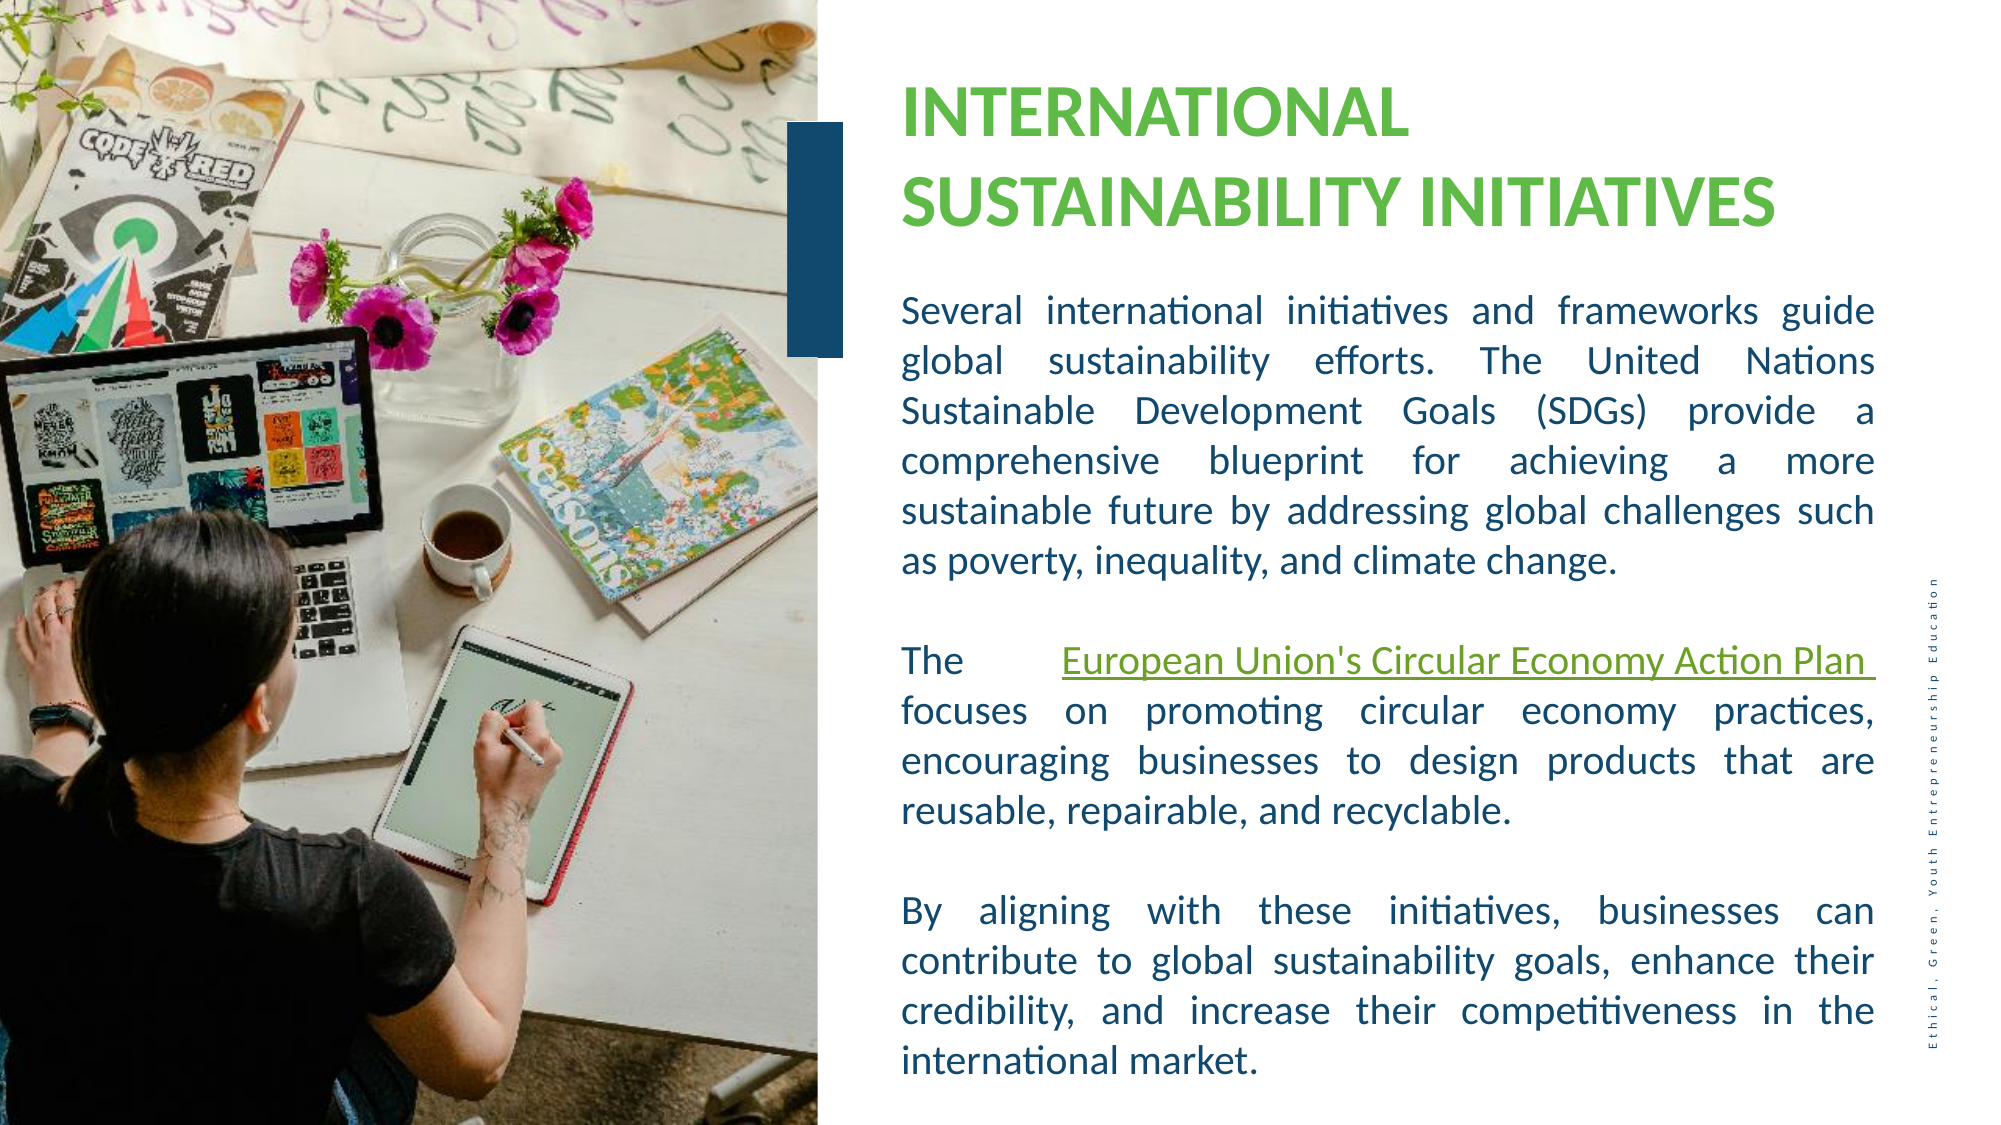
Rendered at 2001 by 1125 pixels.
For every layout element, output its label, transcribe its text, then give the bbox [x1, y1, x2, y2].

list INTERNATIONAL SUSTAINABILITY INITIATIVES [886, 54, 1938, 193]
list Several international initiatives and frameworks guide global sustainability efforts. The United Nations Sustainable Development Goals (SDGs) provide a comprehensive blueprint for achieving a more sustainable future by addressing global challenges such as poverty, inequality, and climate change. The European Union's Circular Economy Action Plan focuses on promoting circular economy practices, encouraging businesses to design products that are reusable, repairable, and recyclable. By aligning with these initiatives, businesses can contribute to global sustainability goals, enhance their credibility, and increase their competitiveness in the international market. [886, 275, 1891, 903]
picture [0, 0, 818, 1125]
